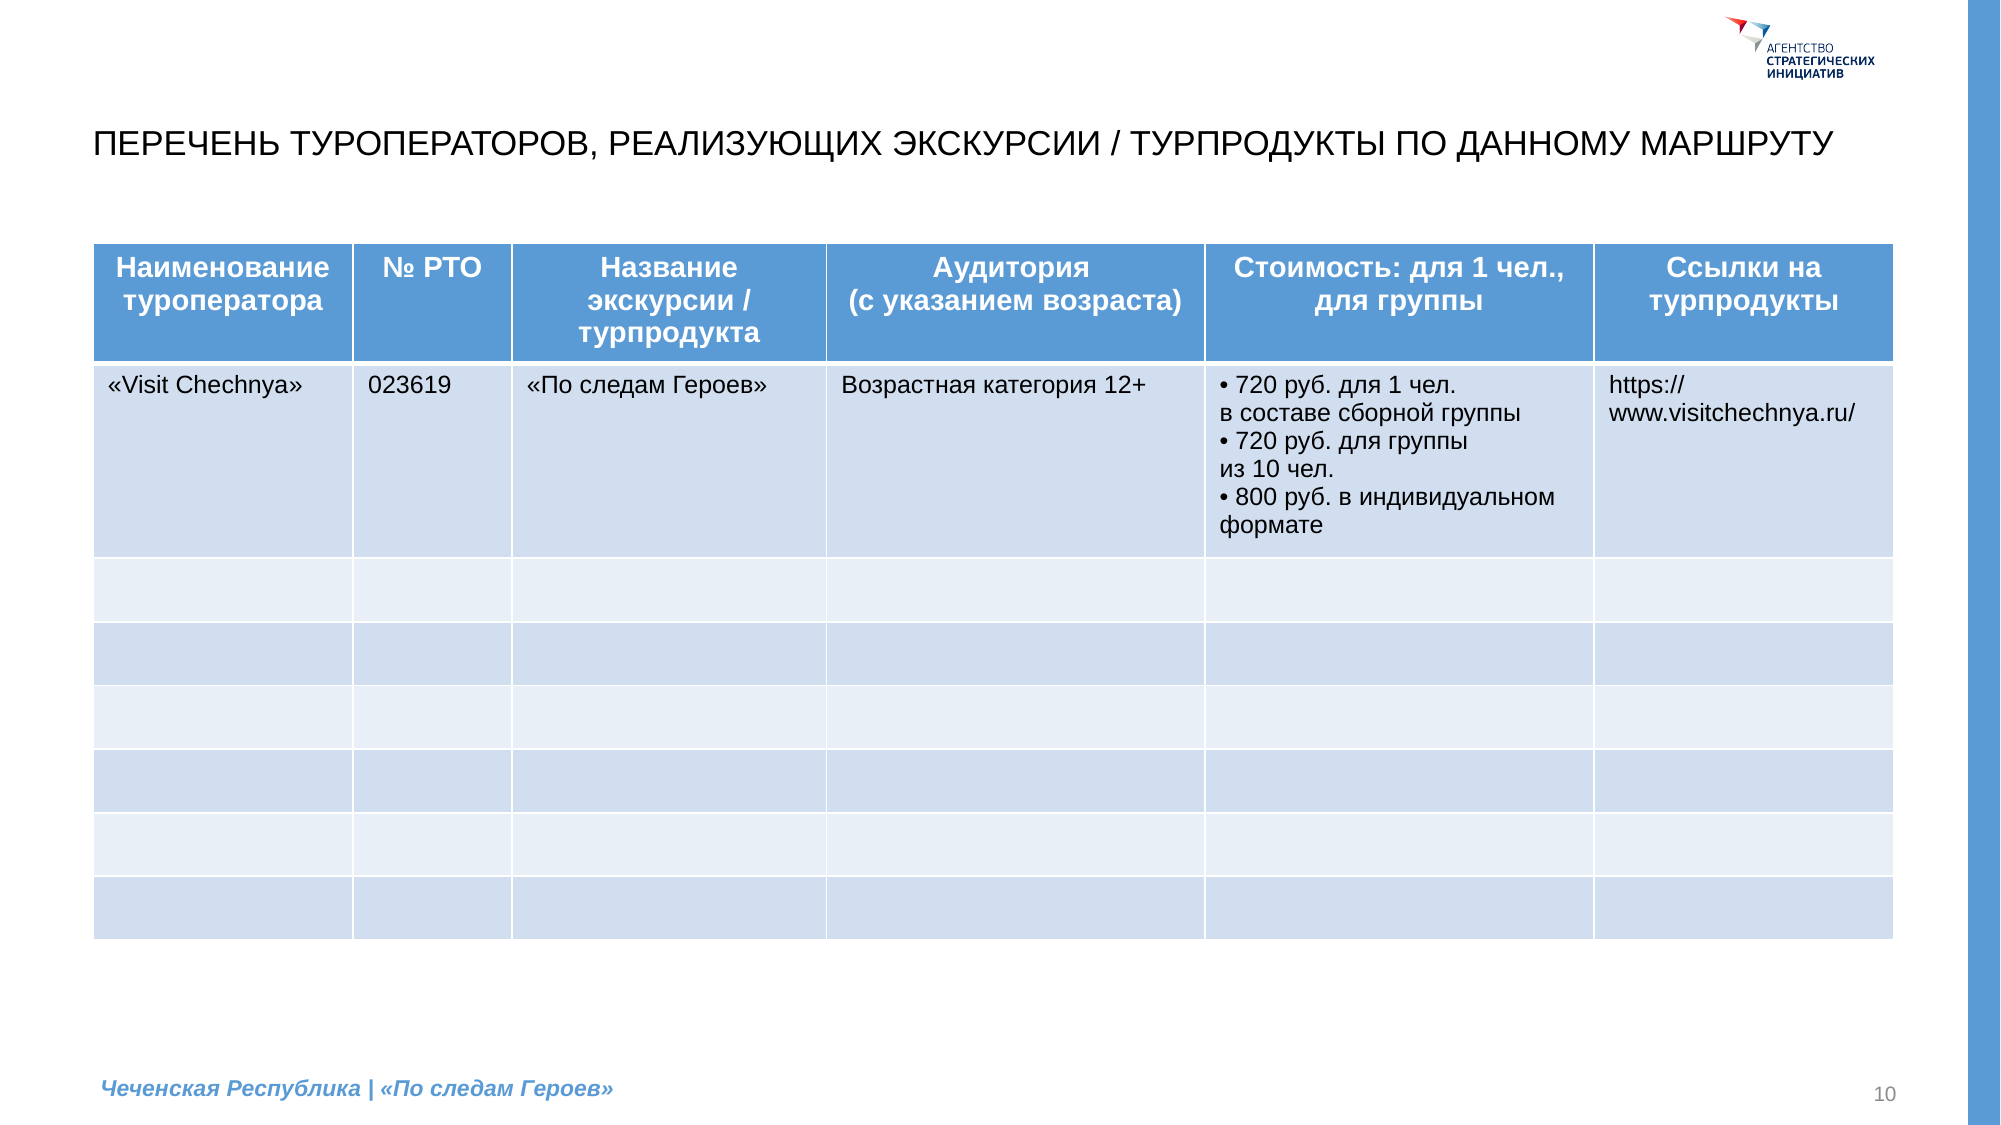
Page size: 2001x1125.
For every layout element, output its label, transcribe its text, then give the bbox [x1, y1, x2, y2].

table_header № РТО [354, 244, 511, 361]
table_cell [1206, 559, 1593, 621]
table_cell [354, 686, 511, 748]
table_cell «По следам Героев» [513, 366, 826, 557]
table_cell «Visit Chechnya» [94, 366, 352, 557]
table_cell [513, 814, 826, 875]
table_cell [1595, 814, 1893, 875]
table_cell [513, 686, 826, 748]
table_cell Возрастная категория 12+ [827, 366, 1204, 557]
table_cell [354, 814, 511, 875]
table_cell [513, 877, 826, 939]
table_cell [1595, 686, 1893, 748]
table_cell [1595, 750, 1893, 812]
table_cell [1206, 877, 1593, 939]
table_cell [827, 750, 1204, 812]
table_cell https://www.visitchechnya.ru/ [1595, 366, 1893, 557]
slide_number 10 [1873, 1068, 1926, 1125]
table_cell 023619 [354, 366, 511, 557]
picture [1724, 16, 1875, 80]
table_cell [513, 623, 826, 685]
table_cell [354, 623, 511, 685]
table_cell [1595, 559, 1893, 621]
table_header Аудитория (с указанием возраста) [827, 244, 1204, 361]
table_cell [1595, 877, 1893, 939]
table_cell [94, 623, 352, 685]
table_cell [827, 623, 1204, 685]
table_header Стоимость: для 1 чел., для группы [1206, 244, 1593, 361]
table_header Наименование туроператора [94, 244, 352, 361]
table_cell [1206, 623, 1593, 685]
table_cell [1595, 623, 1893, 685]
table_cell 720 руб. для 1 чел. в составе сборной группы 720 руб. для группы из 10 чел. 800 руб. в индивидуальном формате [1206, 366, 1593, 557]
table_cell [827, 686, 1204, 748]
table_header Название экскурсии / турпродукта [513, 244, 826, 361]
table_cell [354, 750, 511, 812]
table_cell [1206, 686, 1593, 748]
table_cell [354, 559, 511, 621]
table_cell [827, 559, 1204, 621]
text_box Чеченская Республика | «По следам Героев» [92, 1066, 1285, 1109]
table_cell [827, 814, 1204, 875]
table_cell [1206, 750, 1593, 812]
table_cell [94, 686, 352, 748]
table_cell [94, 750, 352, 812]
table_cell [513, 559, 826, 621]
title ПЕРЕЧЕНЬ ТУРОПЕРАТОРОВ, РЕАЛИЗУЮЩИХ ЭКСКУРСИИ / ТУРПРОДУКТЫ ПО ДАННОМУ МАРШРУТУ [88, 116, 1870, 192]
table_cell [354, 877, 511, 939]
table_cell [94, 559, 352, 621]
table_cell [94, 814, 352, 875]
table_header Ссылки на турпродукты [1595, 244, 1893, 361]
table_cell [94, 877, 352, 939]
table_cell [827, 877, 1204, 939]
table_cell [1206, 814, 1593, 875]
table_cell [513, 750, 826, 812]
